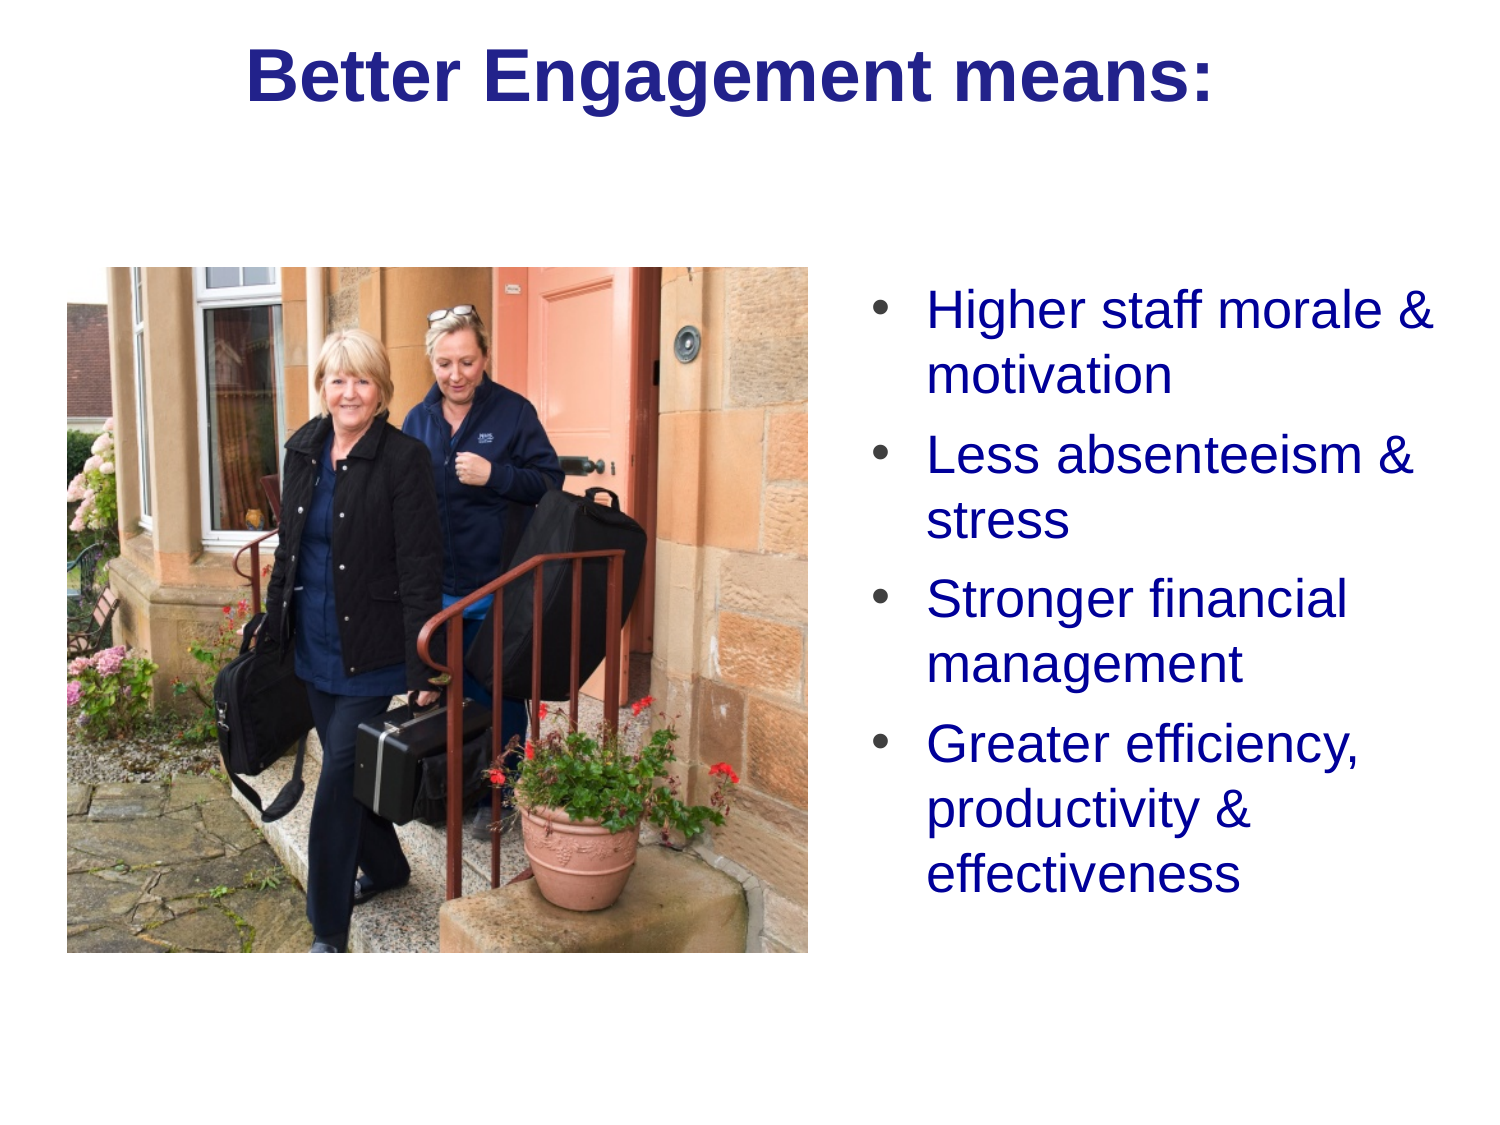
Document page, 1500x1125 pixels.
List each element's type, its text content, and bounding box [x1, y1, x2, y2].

text_box Higher staff morale & motivation Less absenteeism & stress Stronger financial management Greater efficiency, productivity & effectiveness [856, 267, 1500, 911]
picture [66, 266, 808, 953]
text_box Better Engagement means: [230, 18, 1258, 124]
